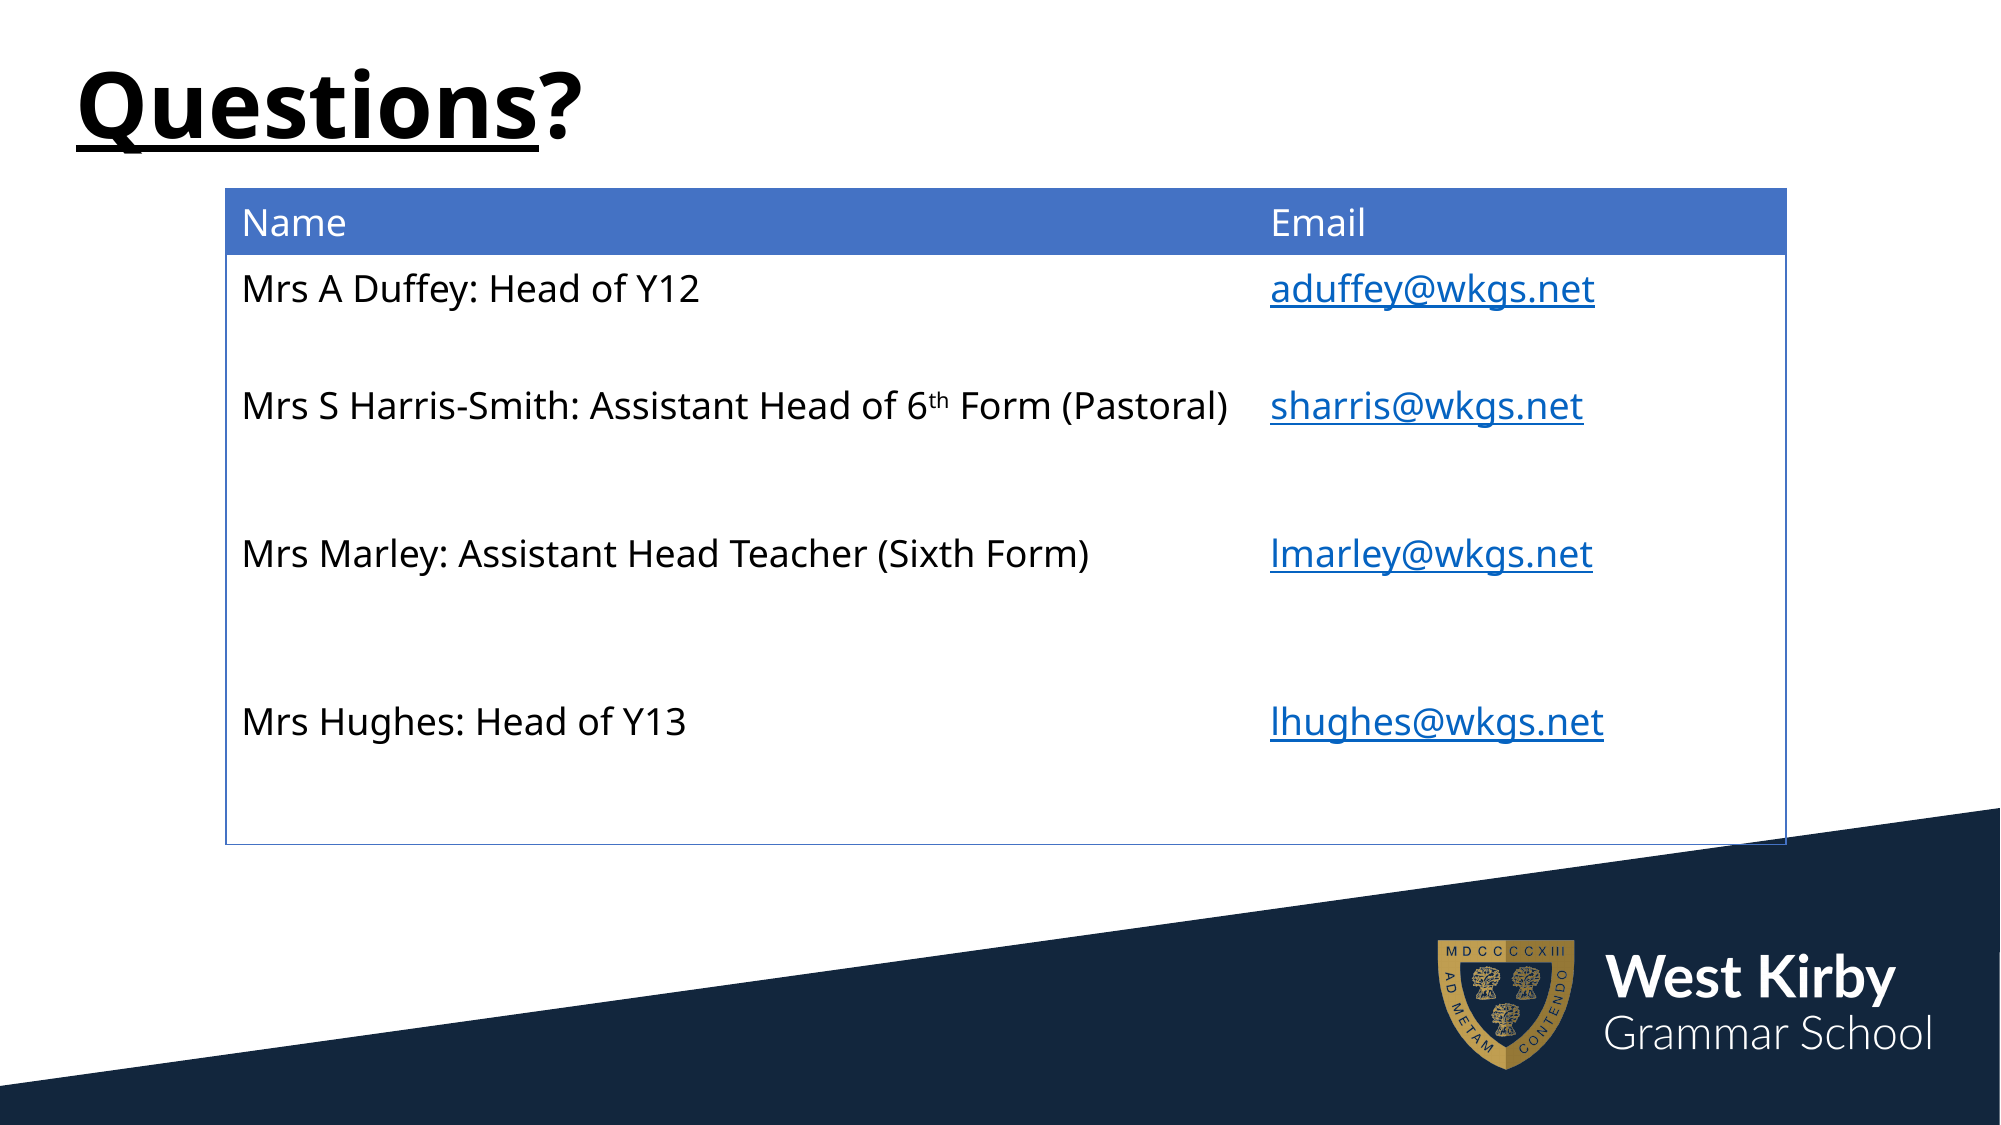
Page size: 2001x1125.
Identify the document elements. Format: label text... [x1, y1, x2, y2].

table_cell lhughes@wkgs.net [1256, 688, 1785, 844]
table_cell sharris@wkgs.net [1256, 372, 1785, 520]
table_cell Mrs A Duffey: Head of Y12 [227, 255, 1256, 372]
table_cell lmarley@wkgs.net [1256, 520, 1785, 688]
table_cell Mrs S Harris-Smith: Assistant Head of 6th Form (Pastoral) [227, 372, 1256, 520]
table_header Email [1256, 190, 1785, 255]
title Questions? [60, 0, 1786, 218]
table_cell Mrs Hughes: Head of Y13 [227, 688, 1256, 844]
table_cell aduffey@wkgs.net [1256, 255, 1785, 372]
table_header Name [227, 190, 1256, 255]
table_cell Mrs Marley: Assistant Head Teacher (Sixth Form) [227, 520, 1256, 688]
picture [1412, 914, 1956, 1096]
